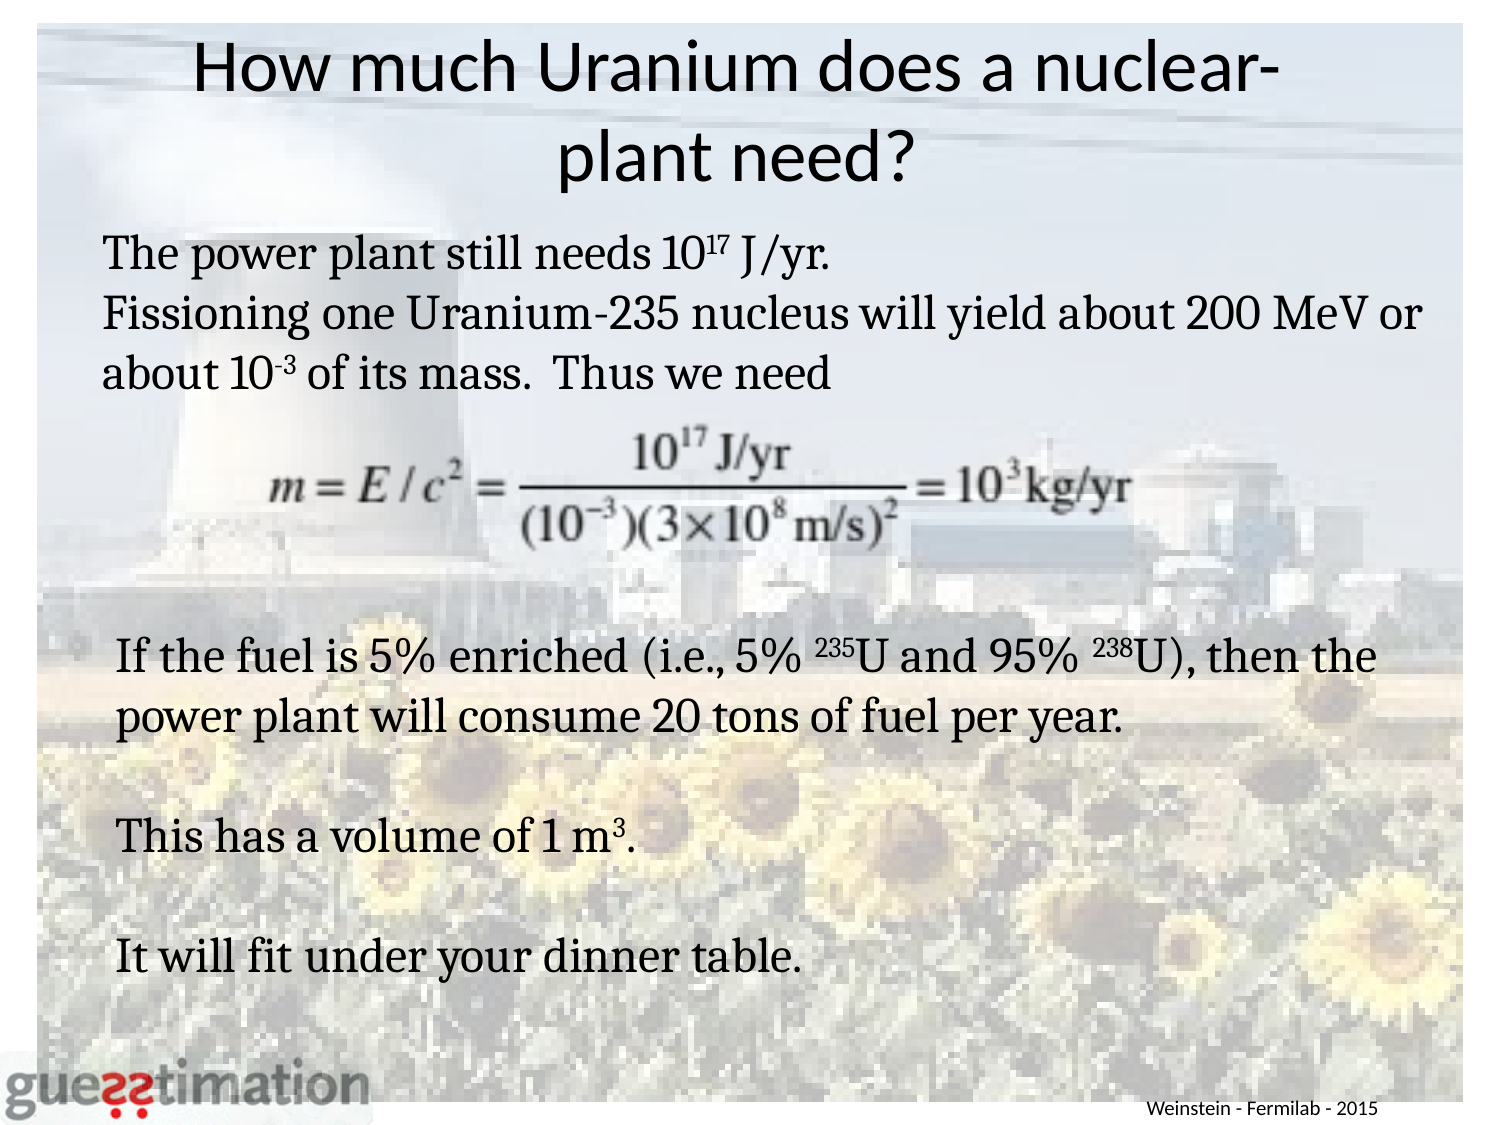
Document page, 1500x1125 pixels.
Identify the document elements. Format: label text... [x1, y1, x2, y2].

picture [0, 23, 1463, 1125]
footer Weinstein - Fermilab - 2015 [1037, 1087, 1488, 1125]
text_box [262, 412, 1138, 559]
